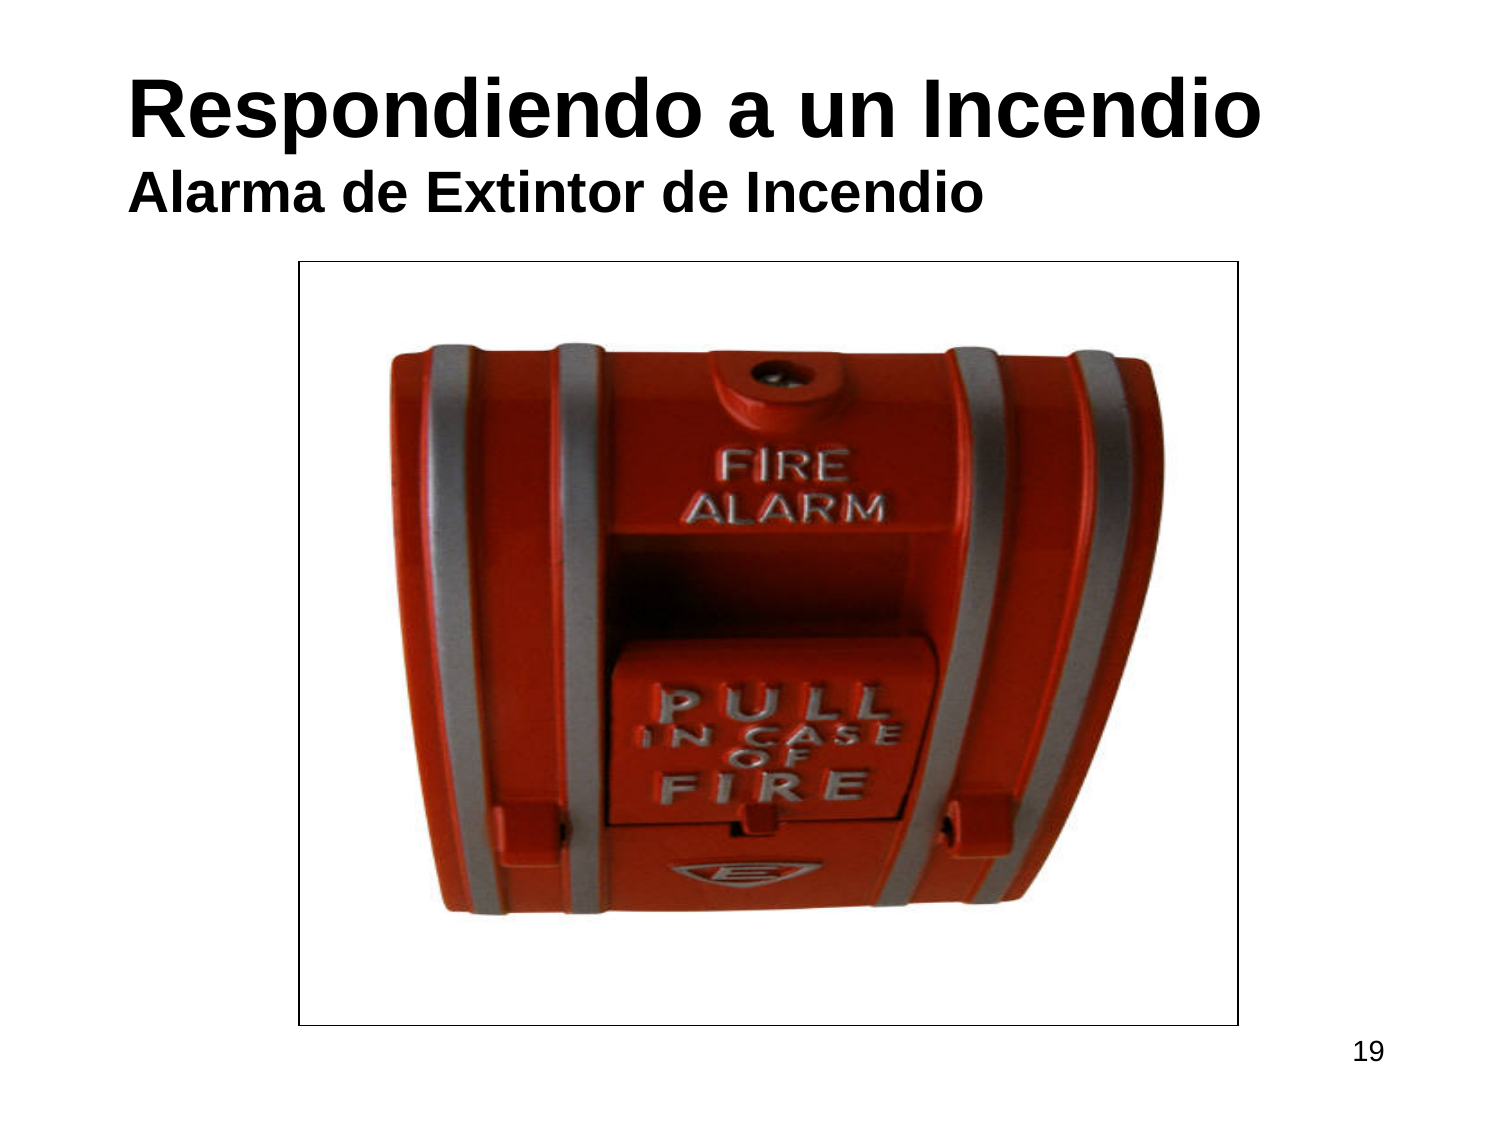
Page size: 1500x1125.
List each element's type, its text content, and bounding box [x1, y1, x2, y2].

slide_number 19 [1074, 1024, 1401, 1103]
title Respondiendo a un Incendio Alarma de Extintor de Incendio [112, 45, 1388, 233]
picture [299, 262, 1238, 1026]
